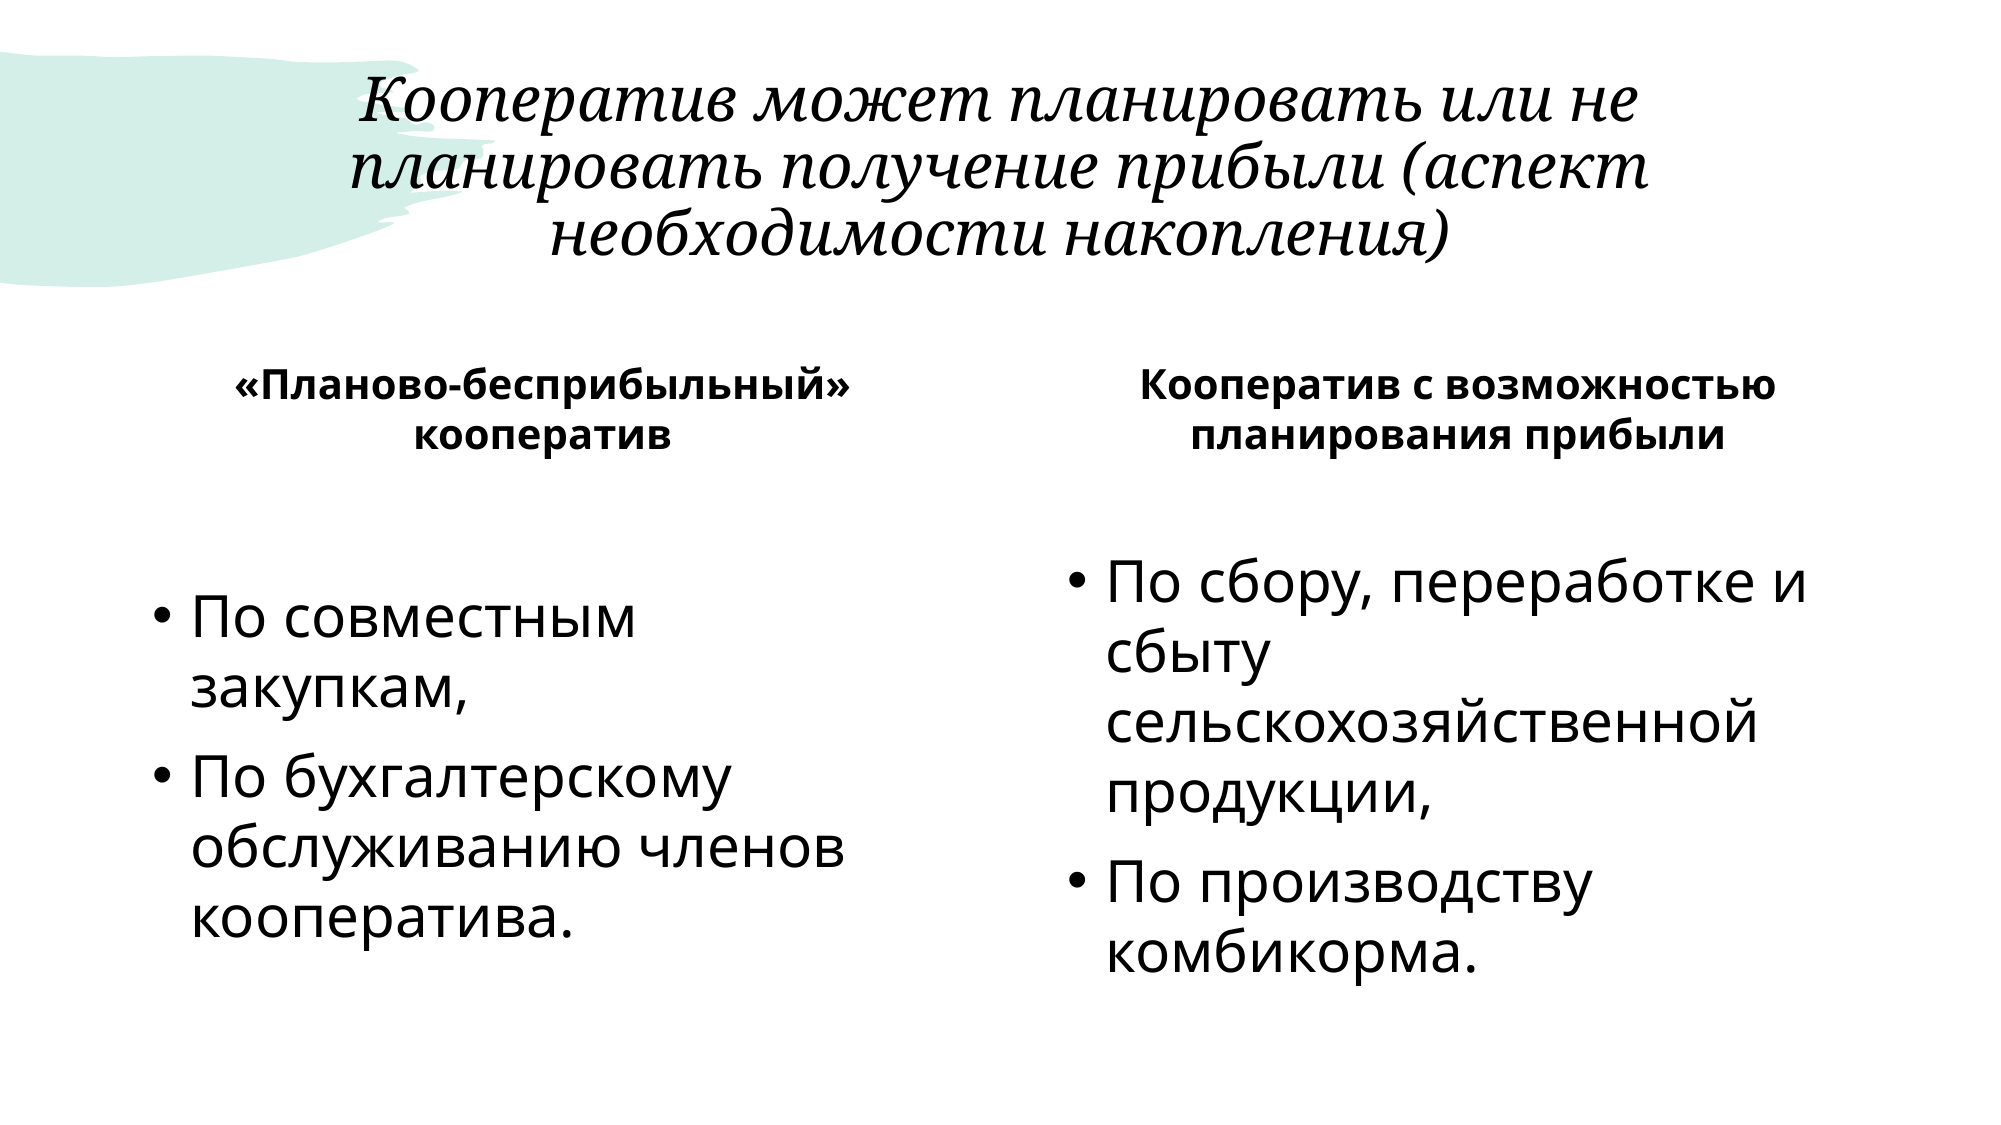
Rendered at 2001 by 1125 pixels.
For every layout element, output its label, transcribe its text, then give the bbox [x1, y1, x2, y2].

list «Планово-бесприбыльный» кооператив [137, 329, 948, 486]
list Кооператив с возможностью планирования прибыли [1053, 329, 1863, 486]
list По сбору, переработке и сбыту сельскохозяйственной продукции, По производству комбикорма. [1053, 513, 1863, 1016]
title Кооператив может планировать или не планировать получение прибыли (аспект необходимости накопления) [137, 59, 1863, 278]
list По совместным закупкам, По бухгалтерскому обслуживанию членов кооператива. [137, 513, 948, 1016]
